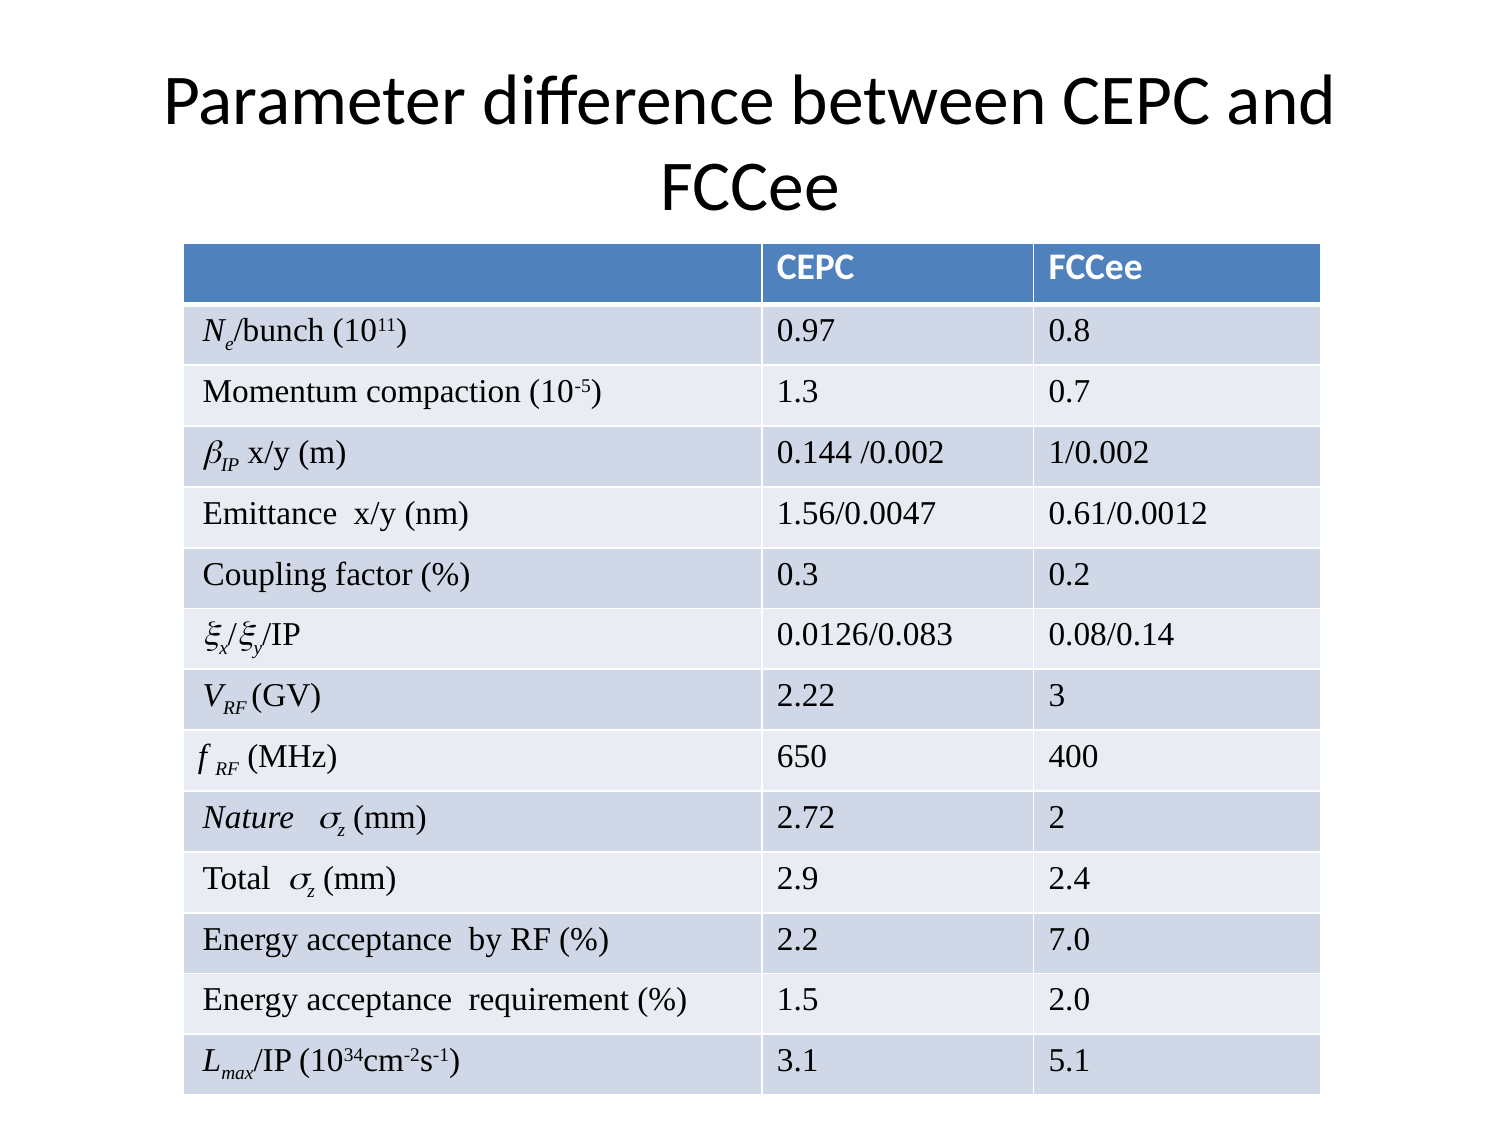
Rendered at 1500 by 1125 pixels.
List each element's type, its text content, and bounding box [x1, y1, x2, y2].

table_cell 0.3 [763, 549, 1033, 608]
table_cell 3 [1034, 670, 1320, 729]
title Parameter difference between CEPC and FCCee [75, 45, 1425, 233]
table_cell 3.1 [763, 1035, 1033, 1094]
table_cell Ne/bunch (1011) [184, 307, 761, 364]
table_cell Energy acceptance requirement (%) [184, 974, 761, 1033]
table_cell 2.2 [763, 914, 1033, 973]
table_cell f RF (MHz) [184, 731, 761, 790]
table_cell 2.22 [763, 670, 1033, 729]
table_cell 0.7 [1034, 366, 1320, 425]
table_cell 0.61/0.0012 [1034, 488, 1320, 547]
table_cell 2.0 [1034, 974, 1320, 1033]
table_cell 0.97 [763, 307, 1033, 364]
table_cell VRF (GV) [184, 670, 761, 729]
table_cell Total z (mm) [184, 853, 761, 912]
table_cell 0.8 [1034, 307, 1320, 364]
table_cell 0.0126/0.083 [763, 609, 1033, 668]
table_cell 1.5 [763, 974, 1033, 1033]
table_cell 2.72 [763, 792, 1033, 851]
table_cell Lmax/IP (1034cm-2s-1) [184, 1035, 761, 1094]
table_cell Coupling factor (%) [184, 549, 761, 608]
table_cell 1/0.002 [1034, 427, 1320, 486]
table_cell 1.56/0.0047 [763, 488, 1033, 547]
table_header [184, 244, 761, 302]
table_cell 2.9 [763, 853, 1033, 912]
table_cell 0.2 [1034, 549, 1320, 608]
table_cell 400 [1034, 731, 1320, 790]
table_cell 7.0 [1034, 914, 1320, 973]
table_cell 1.3 [763, 366, 1033, 425]
table_cell 2.4 [1034, 853, 1320, 912]
table_cell 0.144 /0.002 [763, 427, 1033, 486]
table_cell 5.1 [1034, 1035, 1320, 1094]
table_header CEPC [763, 244, 1033, 302]
table_header FCCee [1034, 244, 1320, 302]
table_cell 2 [1034, 792, 1320, 851]
table_cell Nature z (mm) [184, 792, 761, 851]
table_cell Momentum compaction (10-5) [184, 366, 761, 425]
table_cell Emittance x/y (nm) [184, 488, 761, 547]
table_cell x/y/IP [184, 609, 761, 668]
table_cell 650 [763, 731, 1033, 790]
table_cell IP x/y (m) [184, 427, 761, 486]
table_cell 0.08/0.14 [1034, 609, 1320, 668]
table_cell Energy acceptance by RF (%) [184, 914, 761, 973]
